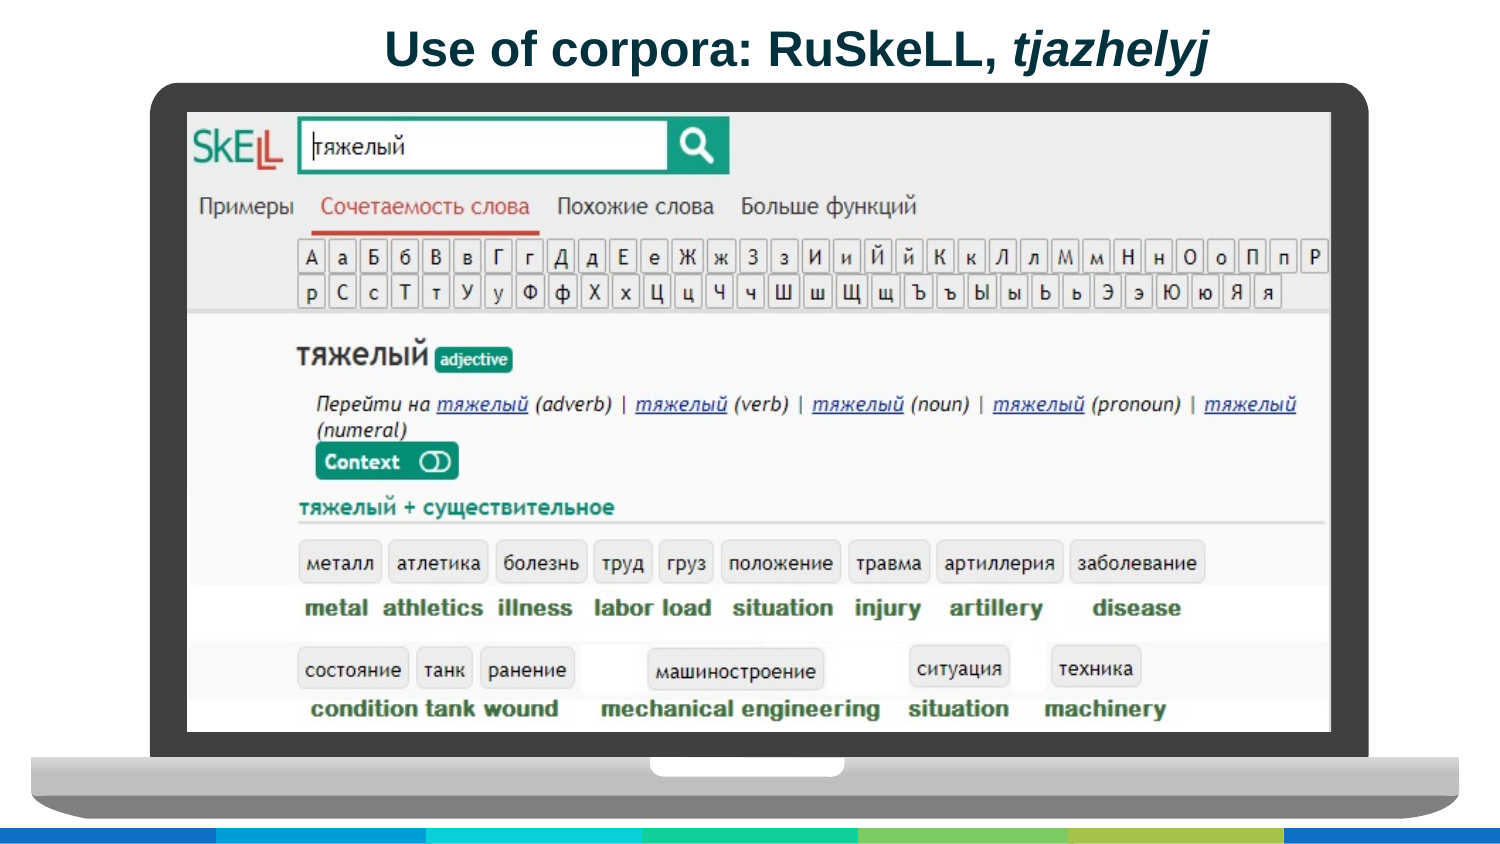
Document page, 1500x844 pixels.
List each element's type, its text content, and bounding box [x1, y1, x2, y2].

picture [187, 112, 1329, 732]
title Use of corpora: RuSkeLL, tjazhelyj [384, 16, 1310, 75]
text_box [22, 82, 1462, 819]
